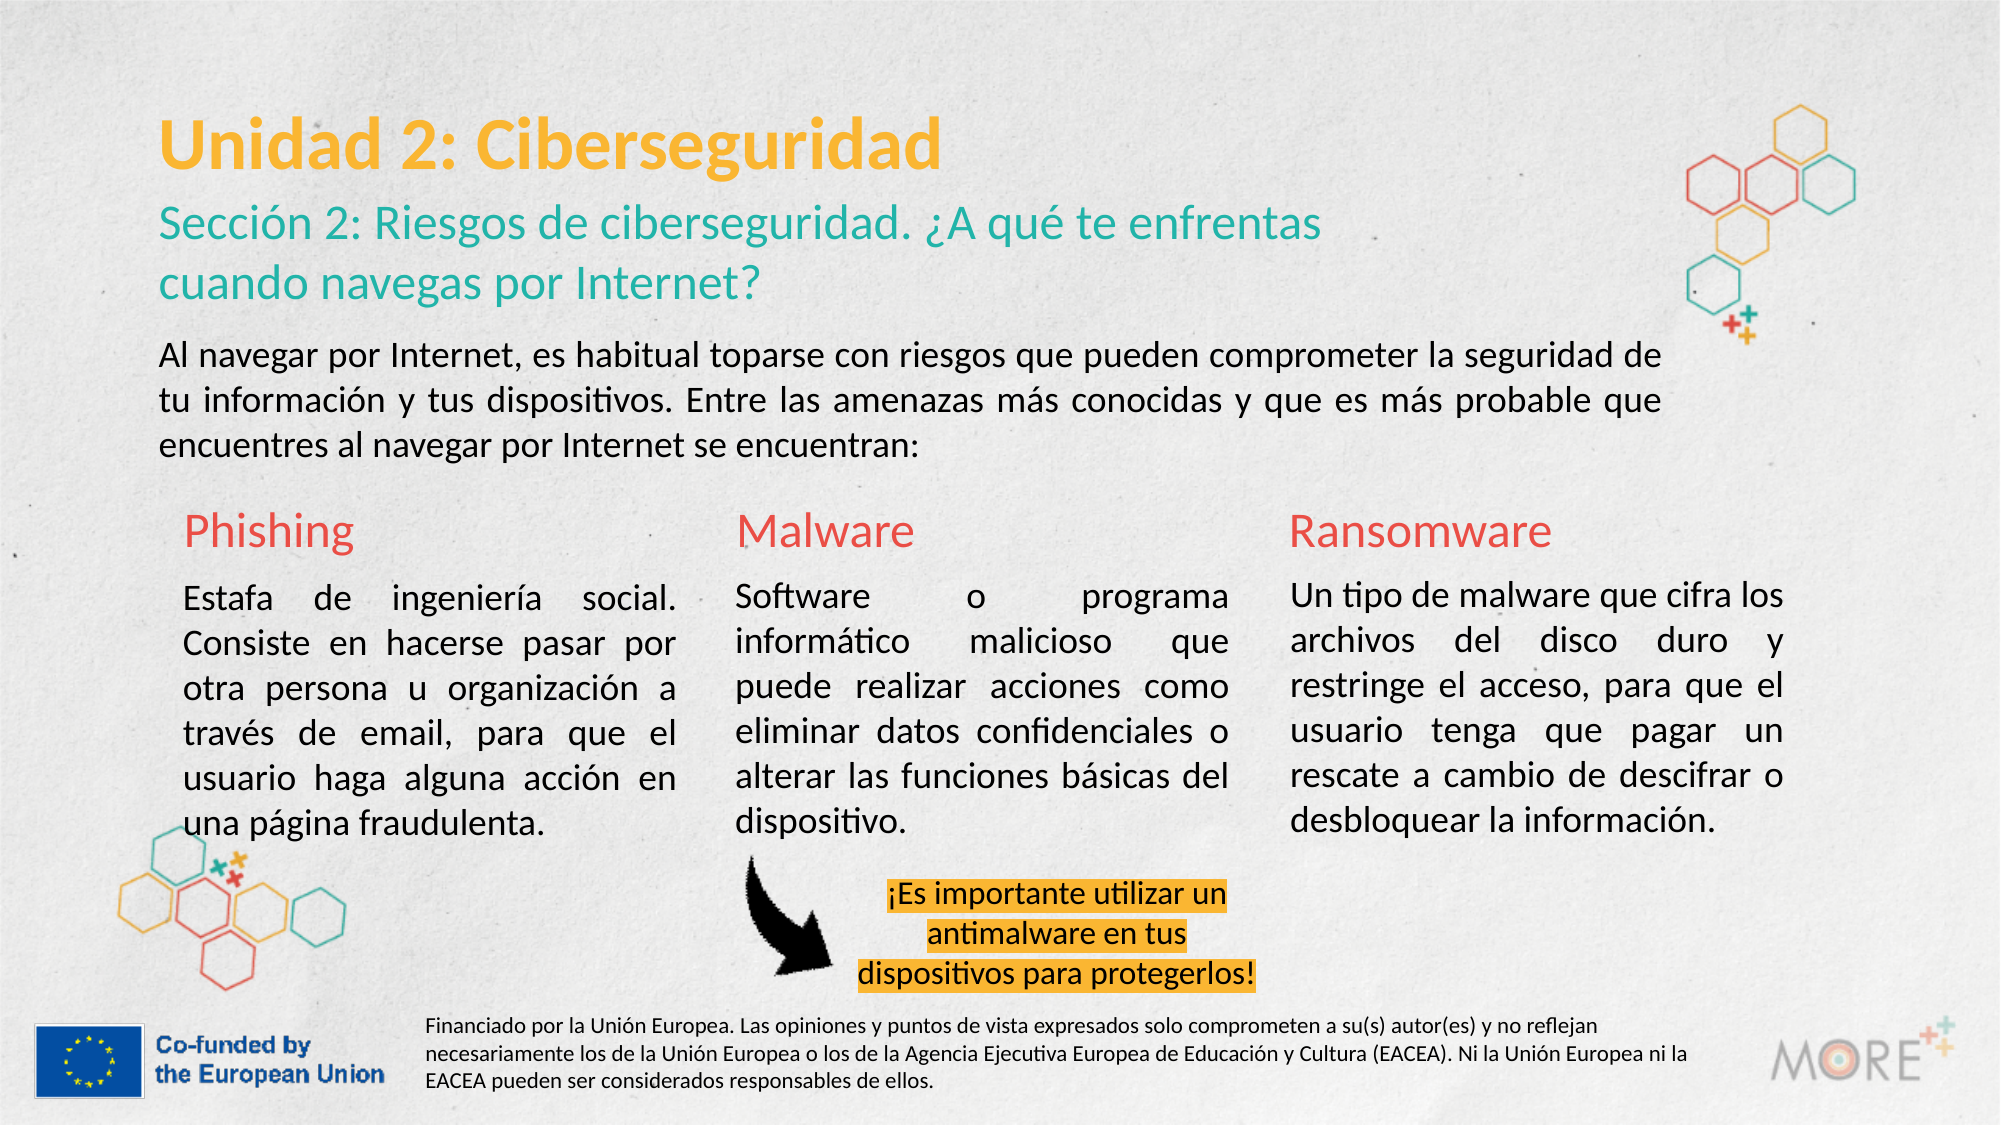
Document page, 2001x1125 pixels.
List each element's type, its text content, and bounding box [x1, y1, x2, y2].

text_box Unidad 2: Ciberseguridad [143, 87, 1491, 192]
text_box Software o programa informático malicioso que puede realizar acciones como eliminar datos confidenciales o alterar las funciones básicas del dispositivo. [720, 563, 1245, 849]
text_box Malware [721, 489, 931, 563]
text_box Un tipo de malware que cifra los archivos del disco duro y restringe el acceso, para que el usuario tenga que pagar un rescate a cambio de descifrar o desbloquear la información. [1275, 562, 1800, 848]
text_box Sección 2: Riesgos de ciberseguridad. ¿A qué te enfrentas cuando navegas por Internet? [143, 192, 1397, 317]
text_box Estafa de ingeniería social. Consiste en hacerse pasar por otra persona u organización a través de email, para que el usuario haga alguna acción en una página fraudulenta. [168, 565, 693, 851]
text_box Financiado por la Unión Europea. Las opiniones y puntos de vista expresados solo comprometen a su(s) autor(es) y no reflejan necesariamente los de la Unión Europea o los de la Agencia Ejecutiva Europea de Educación y Cultura (EACEA). Ni la Unión Europea ni la EACEA pueden ser considerados responsables de ellos. [410, 1003, 1707, 1101]
text_box Ransomware [1274, 489, 1568, 565]
text_box Phishing [169, 489, 370, 565]
text_box ¡Es importante utilizar un antimalware en tus dispositivos para protegerlos! [859, 863, 1273, 999]
picture [0, 0, 2001, 1125]
text_box Al navegar por Internet, es habitual toparse con riesgos que pueden comprometer la seguridad de tu información y tus dispositivos. Entre las amenazas más conocidas y que es más probable que encuentres al navegar por Internet se encuentran: [143, 322, 1679, 473]
